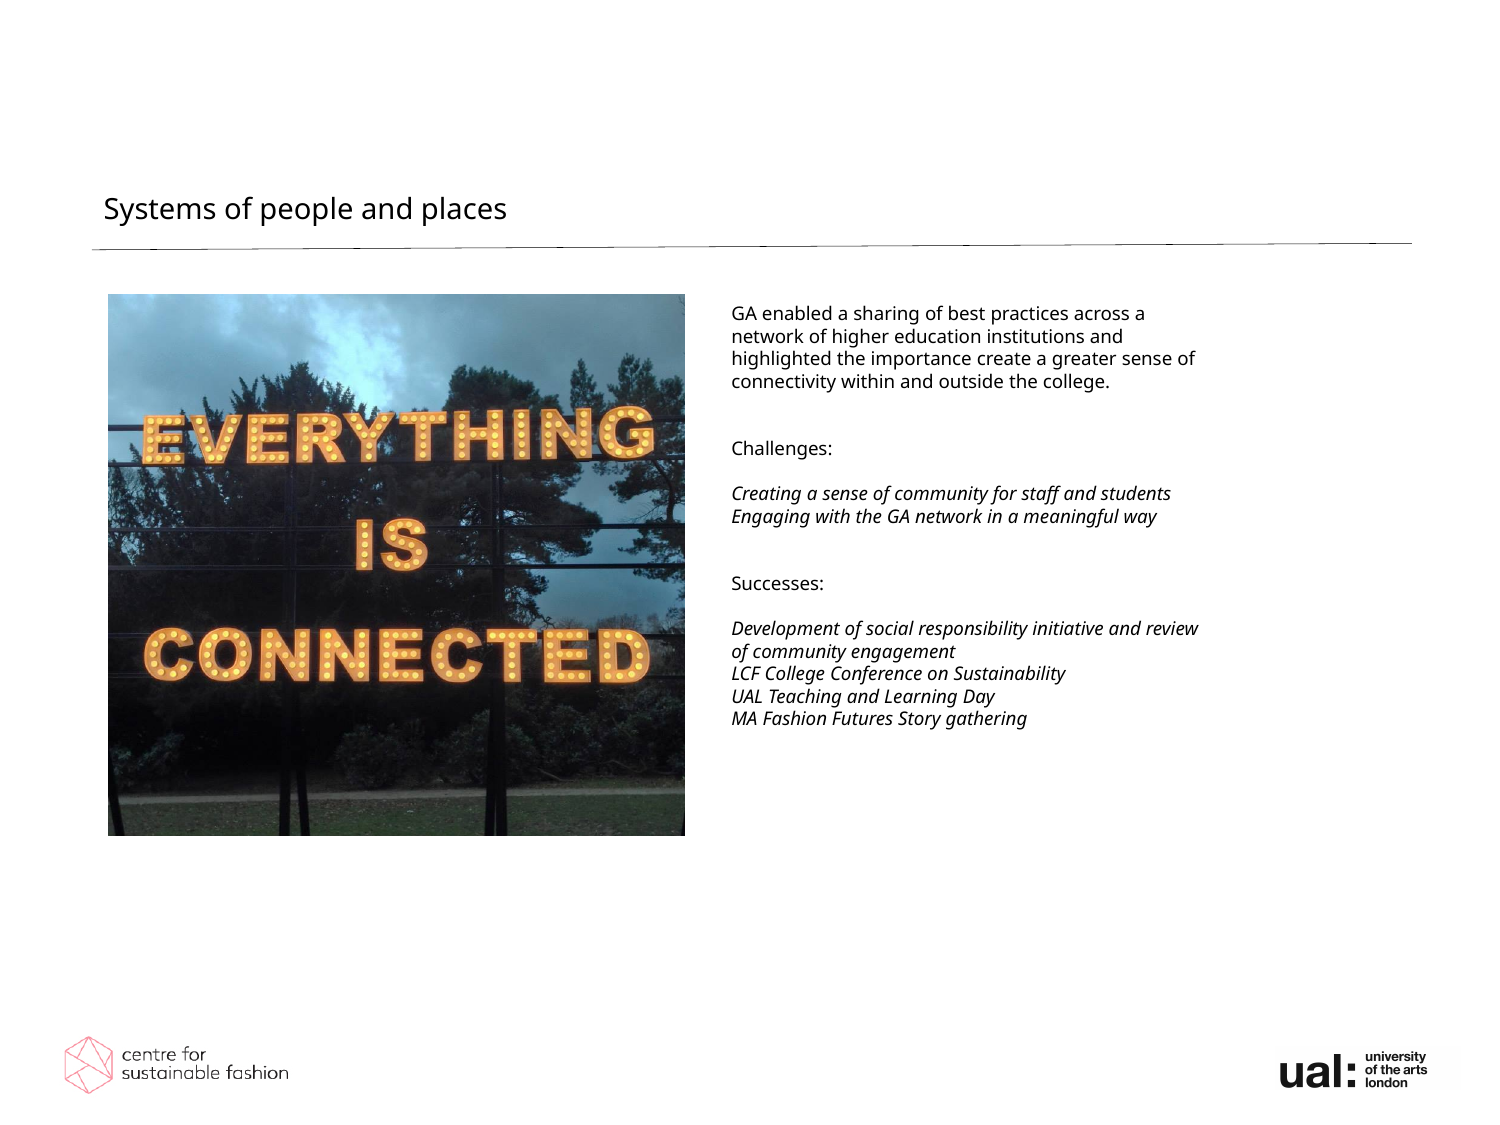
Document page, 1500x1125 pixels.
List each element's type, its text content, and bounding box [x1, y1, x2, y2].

text_box Systems of people and places [88, 183, 965, 234]
picture [36, 990, 331, 1106]
picture [1274, 1045, 1461, 1091]
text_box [91, 243, 1413, 251]
text_box GA enabled a sharing of best practices across a network of higher education institutions and highlighted the importance create a greater sense of connectivity within and outside the college. Challenges: Creating a sense of community for staff and students Engaging with the GA network in a meaningful way Successes: Development of social responsibility initiative and review of community engagement LCF College Conference on Sustainability UAL Teaching and Learning Day MA Fashion Futures Story gathering [716, 294, 1213, 827]
picture [108, 294, 685, 837]
